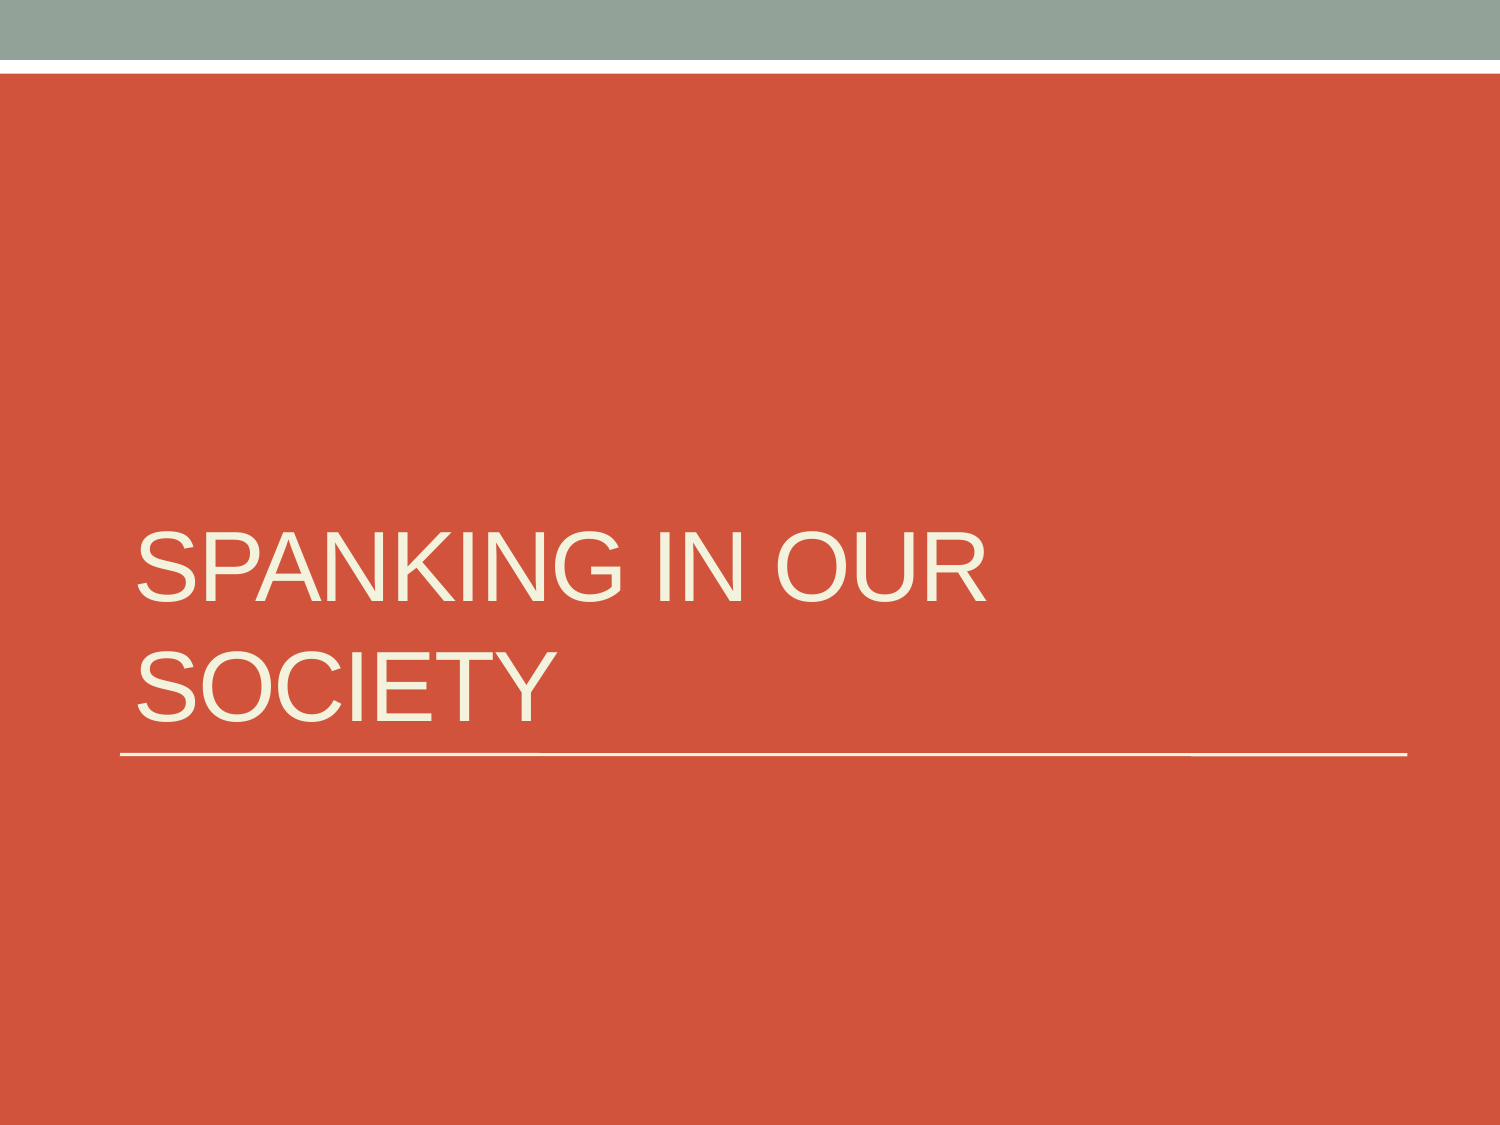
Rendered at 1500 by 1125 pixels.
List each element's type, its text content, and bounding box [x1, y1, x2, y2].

title SPANKING IN OUR SOCIETY [118, 387, 1394, 749]
